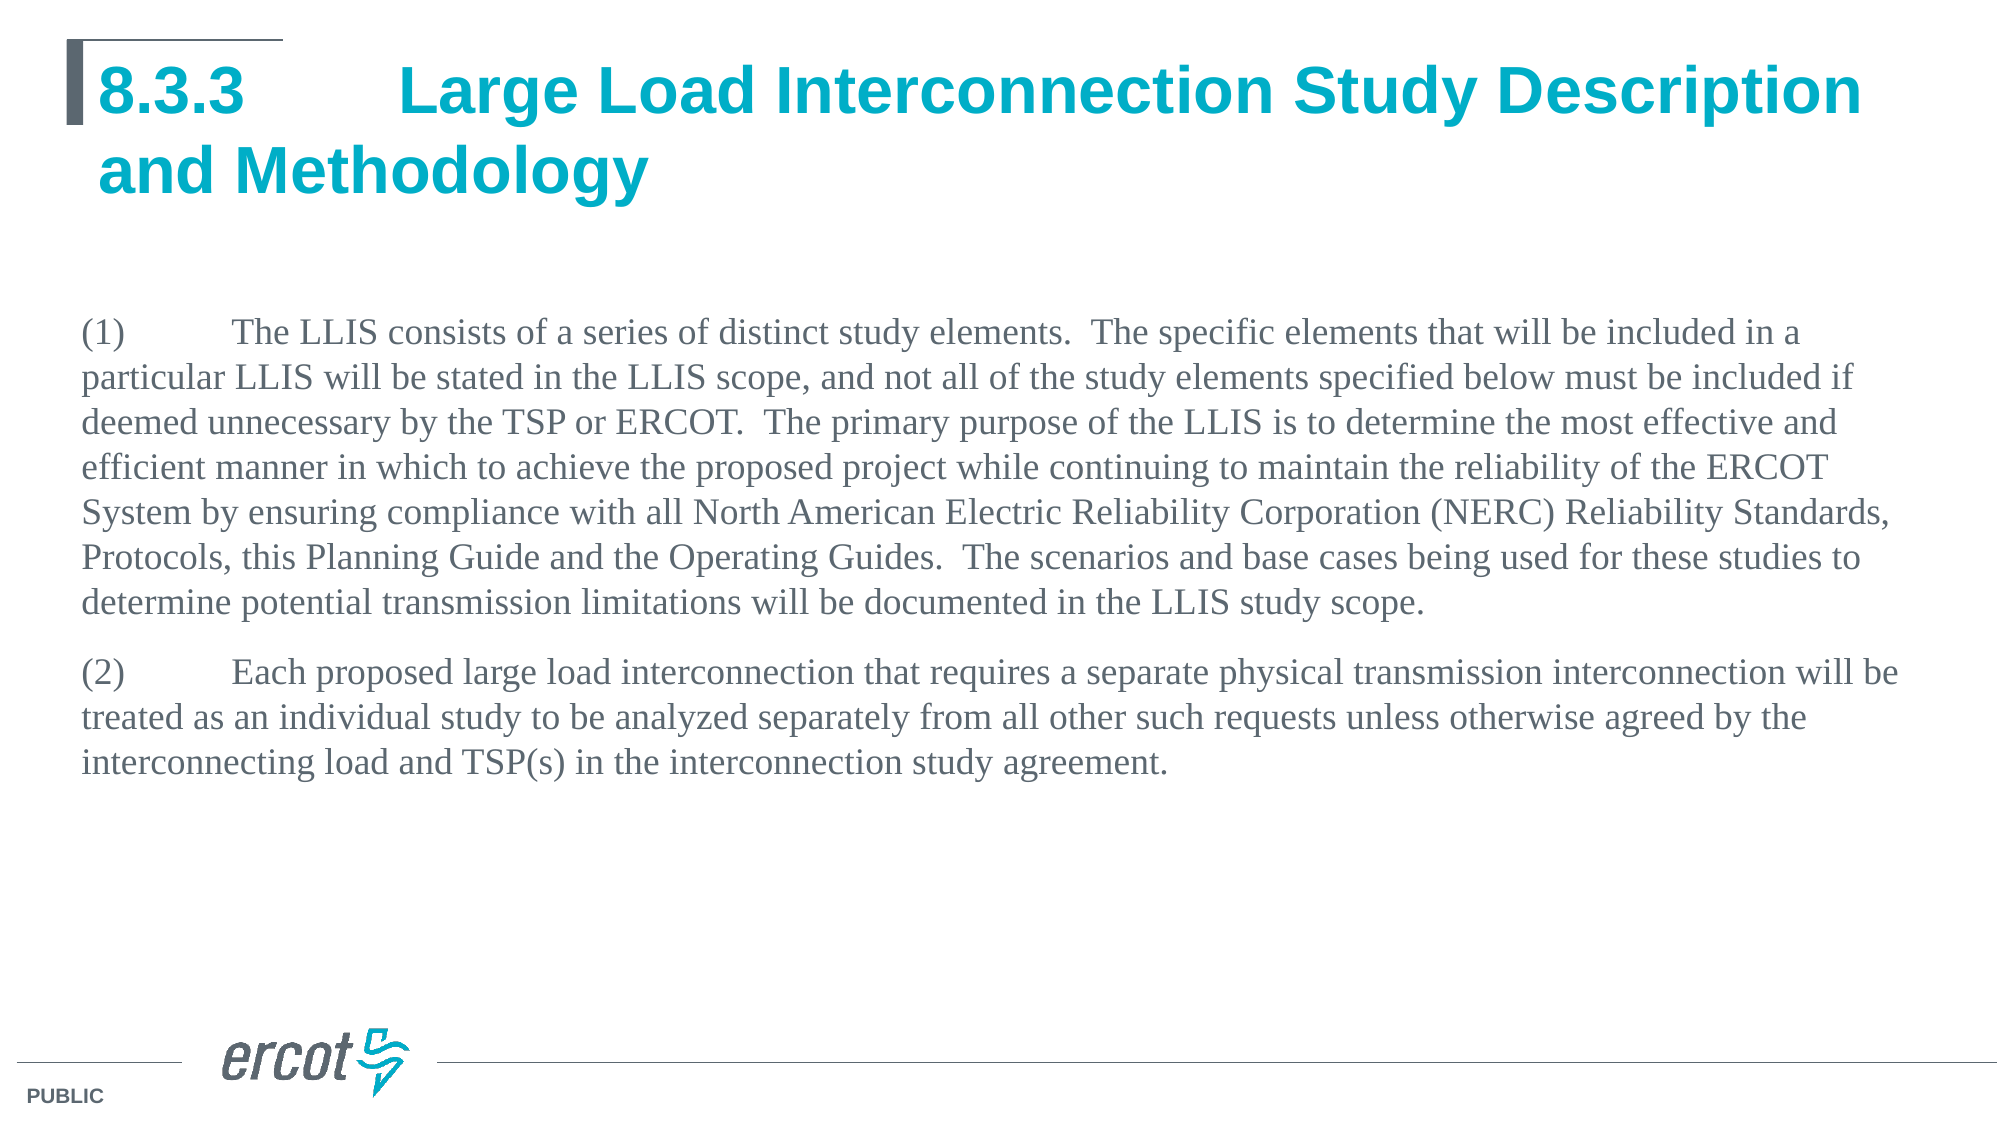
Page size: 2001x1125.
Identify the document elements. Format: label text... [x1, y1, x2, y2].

picture [218, 1024, 413, 1100]
title 8.3.3 Large Load Interconnection Study Description and Methodology [83, 39, 1934, 125]
list (1) The LLIS consists of a series of distinct study elements. The specific elements that will be included in a particular LLIS will be stated in the LLIS scope, and not all of the study elements specified below must be included if deemed unnecessary by the TSP or ERCOT. The primary purpose of the LLIS is to determine the most effective and efficient manner in which to achieve the proposed project while continuing to maintain the reliability of the ERCOT System by ensuring compliance with all North American Electric Reliability Corporation (NERC) Reliability Standards, Protocols, this Planning Guide and the Operating Guides. The scenarios and base cases being used for these studies to determine potential transmission limitations will be documented in the LLIS study scope. (2) Each proposed large load interconnection that requires a separate physical transmission interconnection will be treated as an individual study to be analyzed separately from all other such requests unless otherwise agreed by the interconnecting load and TSP(s) in the interconnection study agreement. [66, 299, 1934, 992]
